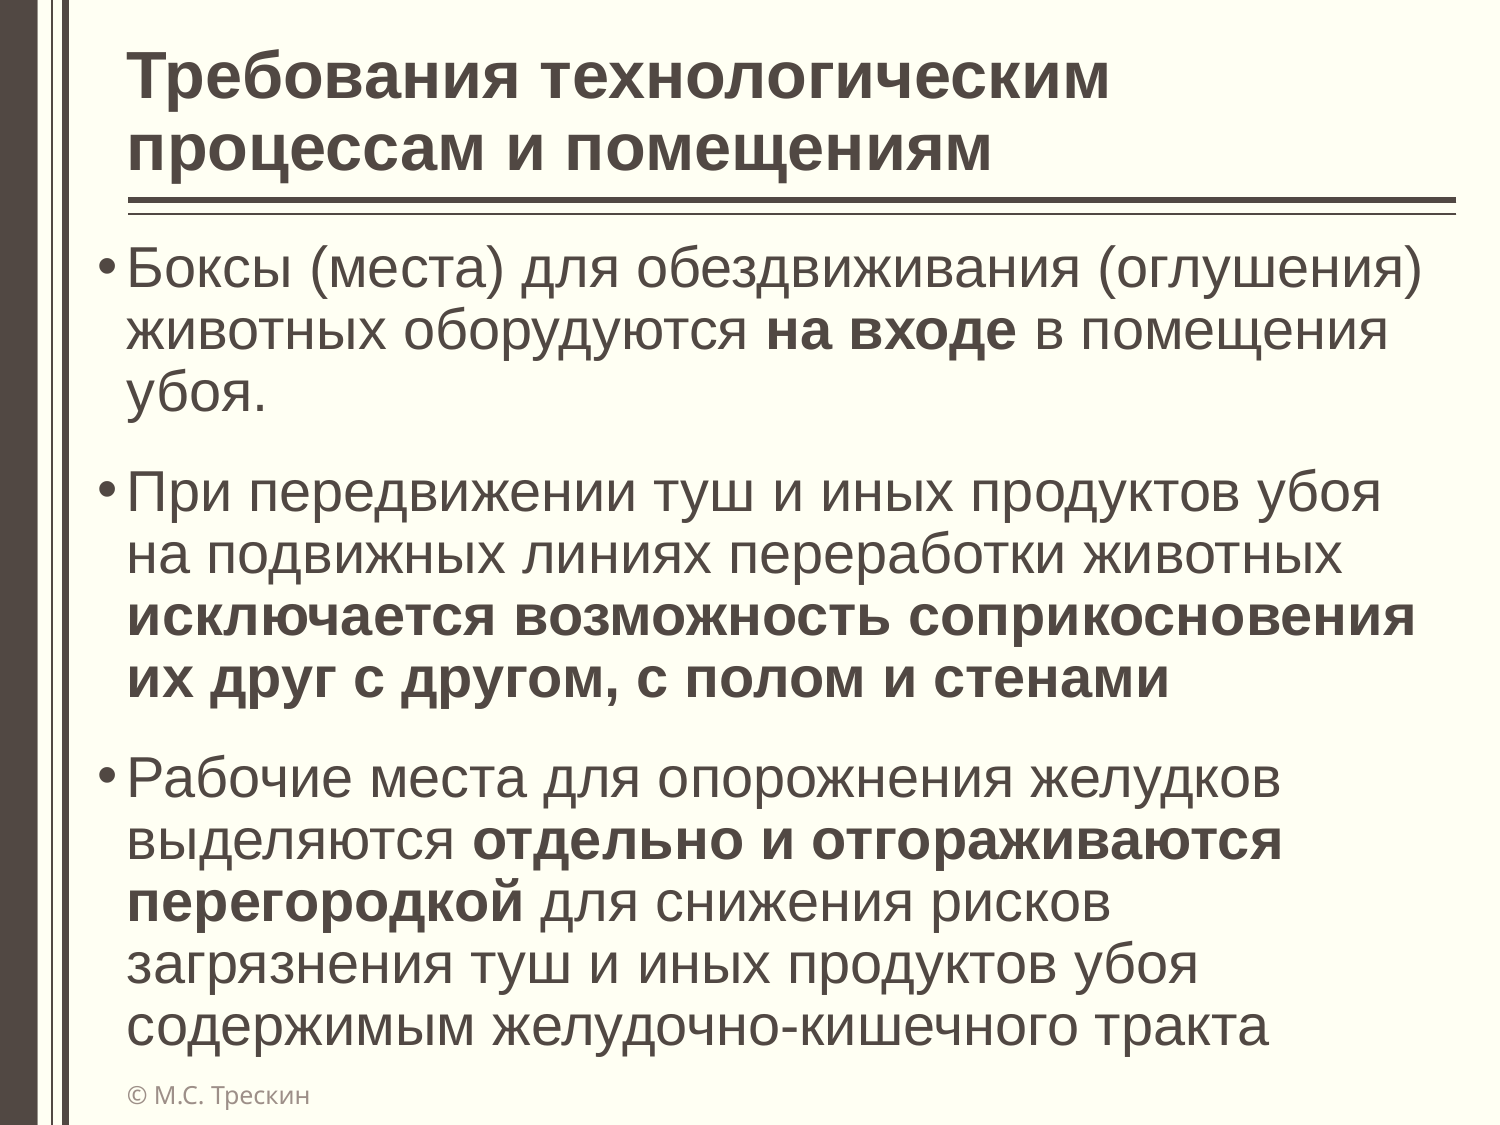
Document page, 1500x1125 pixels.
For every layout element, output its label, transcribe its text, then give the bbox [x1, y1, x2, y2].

title Требования технологическим процессам и помещениям [126, 12, 1457, 193]
list Боксы (места) для обездвиживания (оглушения) животных оборудуются на входе в помещения убоя. При передвижении туш и иных продуктов убоя на подвижных линиях переработки животных исключается возможность соприкосновения их друг с другом, с полом и стенами Рабочие места для опорожнения желудков выделяются отдельно и отгораживаются перегородкой для снижения рисков загрязнения туш и иных продуктов убоя содержимым желудочно-кишечного тракта [97, 230, 1457, 1067]
footer © М.С. Трескин [126, 1066, 905, 1125]
